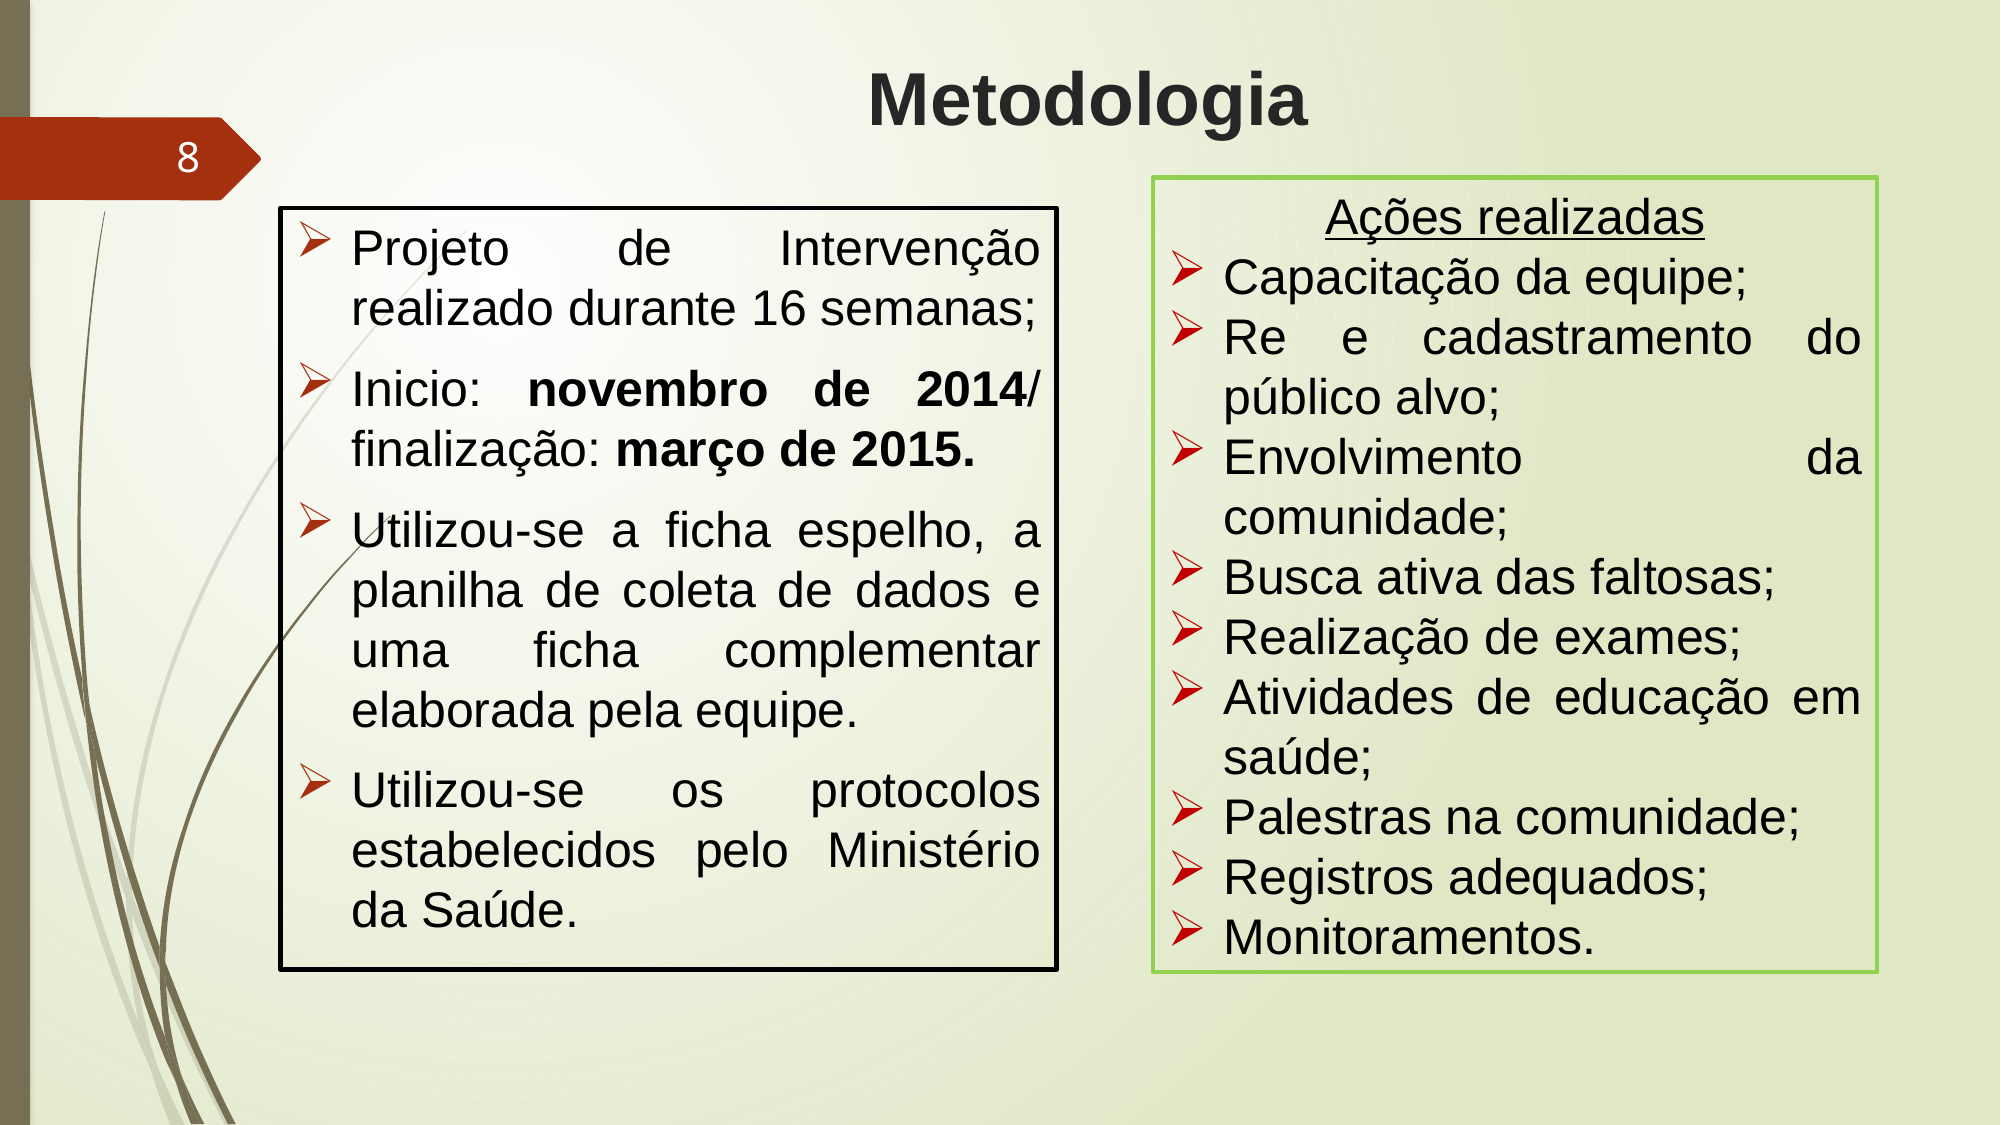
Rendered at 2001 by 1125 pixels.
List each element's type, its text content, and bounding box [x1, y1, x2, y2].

text_box Ações realizadas Capacitação da equipe; Re e cadastramento do público alvo; Envolvimento da comunidade; Busca ativa das faltosas; Realização de exames; Atividades de educação em saúde; Palestras na comunidade; Registros adequados; Monitoramentos. [1152, 177, 1878, 973]
slide_number 8 [87, 129, 216, 190]
list Projeto de Intervenção realizado durante 16 semanas; Inicio: novembro de 2014/ finalização: março de 2015. Utilizou-se a ficha espelho, a planilha de coleta de dados e uma ficha complementar elaborada pela equipe. Utilizou-se os protocolos estabelecidos pelo Ministério da Saúde. [280, 207, 1057, 970]
title Metodologia [550, 42, 1627, 142]
